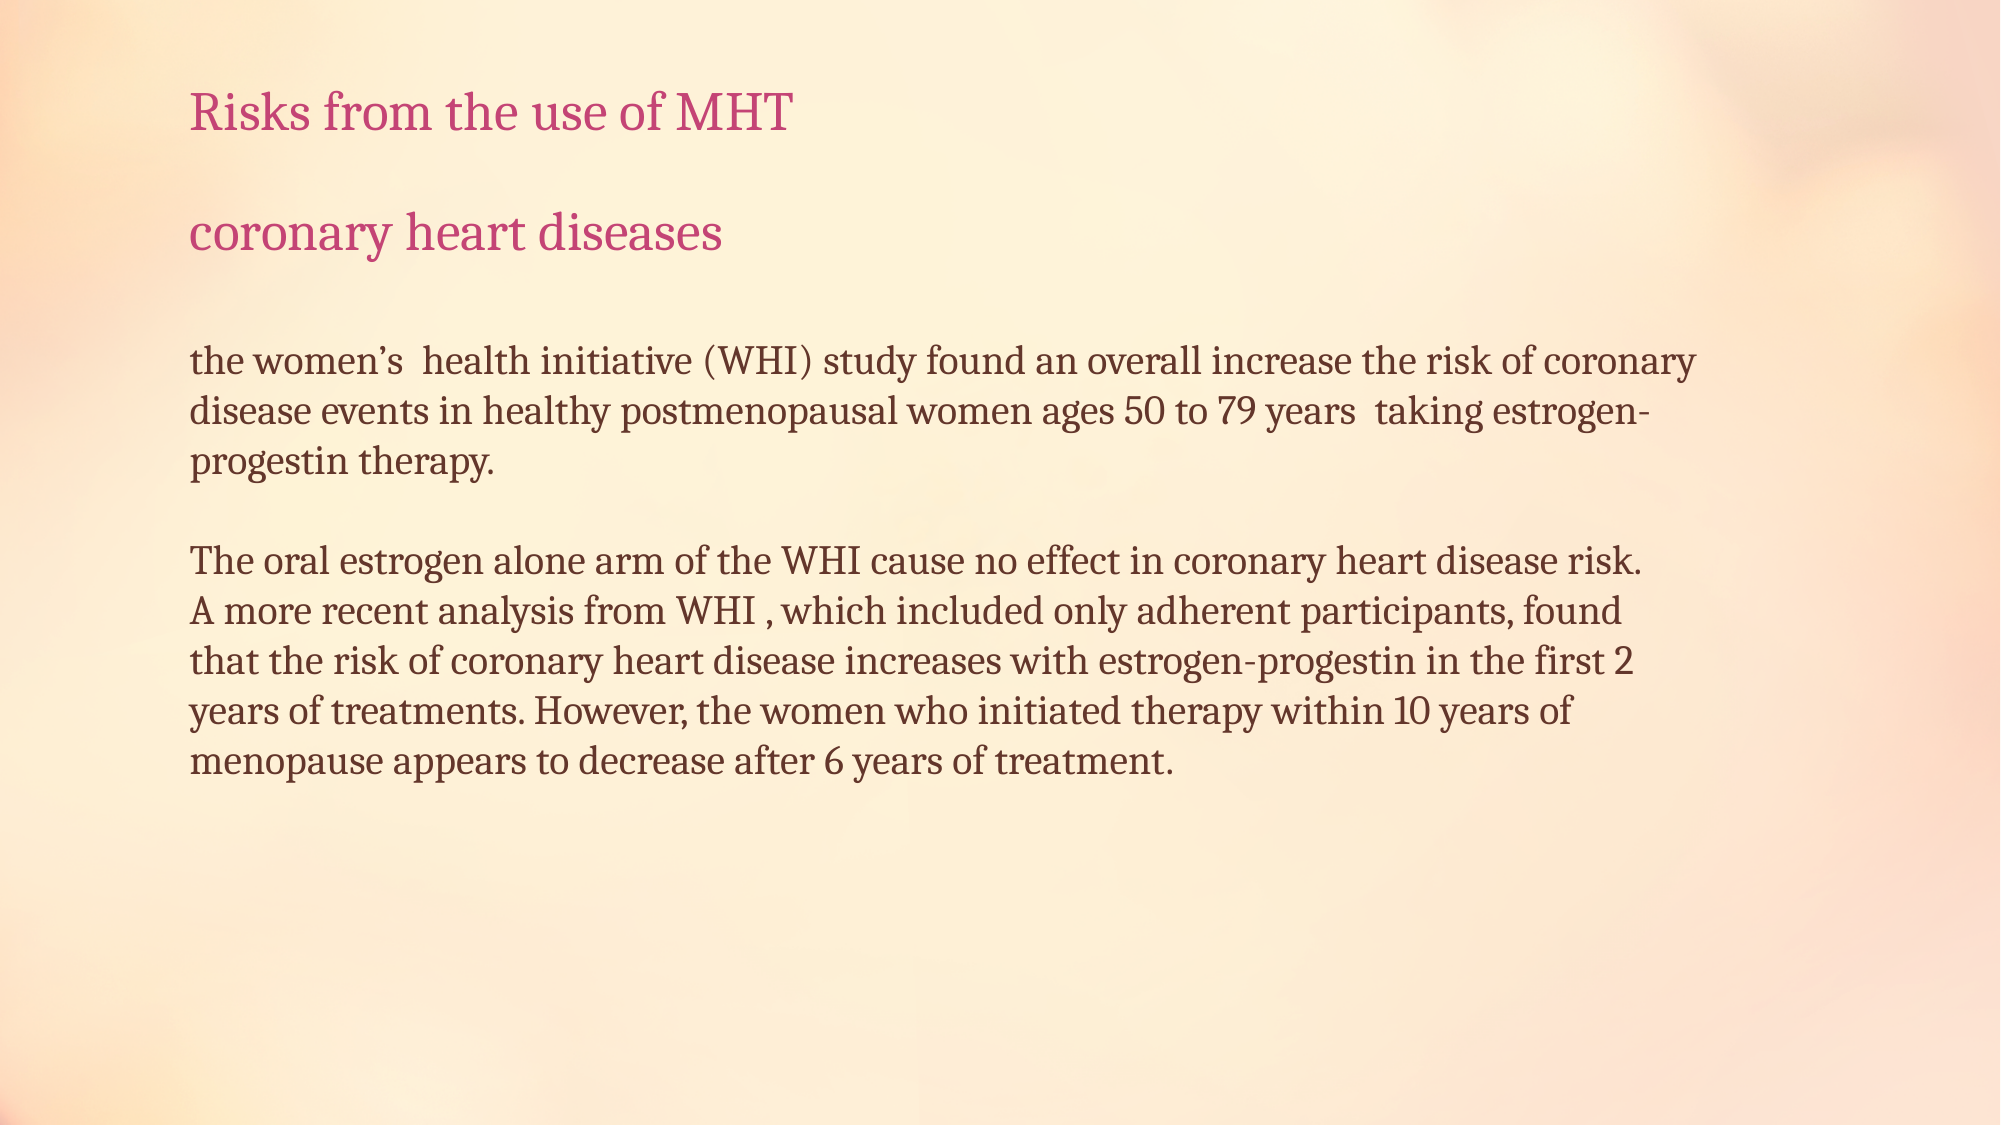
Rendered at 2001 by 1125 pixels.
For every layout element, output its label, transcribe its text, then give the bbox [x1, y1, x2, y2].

picture [0, 0, 2001, 1125]
text_box the women’s health initiative (WHI) study found an overall increase the risk of coronary disease events in healthy postmenopausal women ages 50 to 79 years taking estrogen-progestin therapy. The oral estrogen alone arm of the WHI cause no effect in coronary heart disease risk. A more recent analysis from WHI , which included only adherent participants, found that the risk of coronary heart disease increases with estrogen-progestin in the first 2 years of treatments. However, the women who initiated therapy within 10 years of menopause appears to decrease after 6 years of treatment. [174, 325, 1716, 790]
title Risks from the use of MHT coronary heart diseases [174, 75, 1825, 271]
